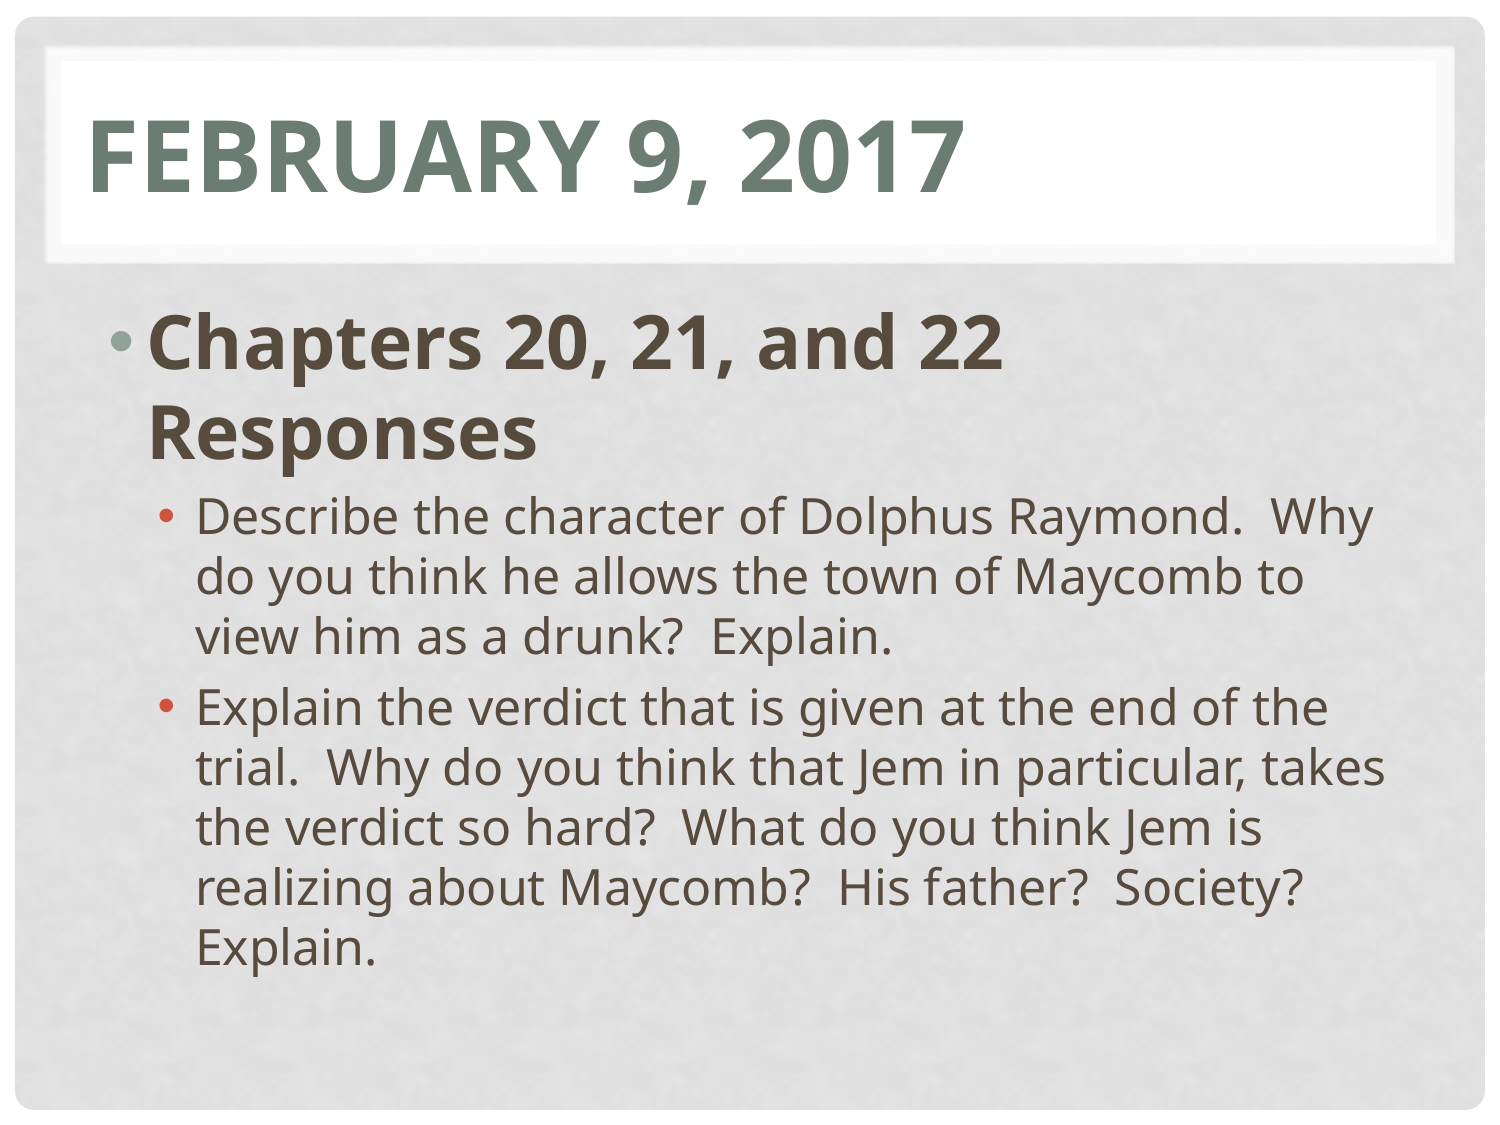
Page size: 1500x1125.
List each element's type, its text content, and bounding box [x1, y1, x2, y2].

list Chapters 20, 21, and 22 Responses Describe the character of Dolphus Raymond. Why do you think he allows the town of Maycomb to view him as a drunk? Explain. Explain the verdict that is given at the end of the trial. Why do you think that Jem in particular, takes the verdict so hard? What do you think Jem is realizing about Maycomb? His father? Society? Explain. [75, 287, 1425, 1075]
title February 9, 2017 [69, 66, 1425, 238]
